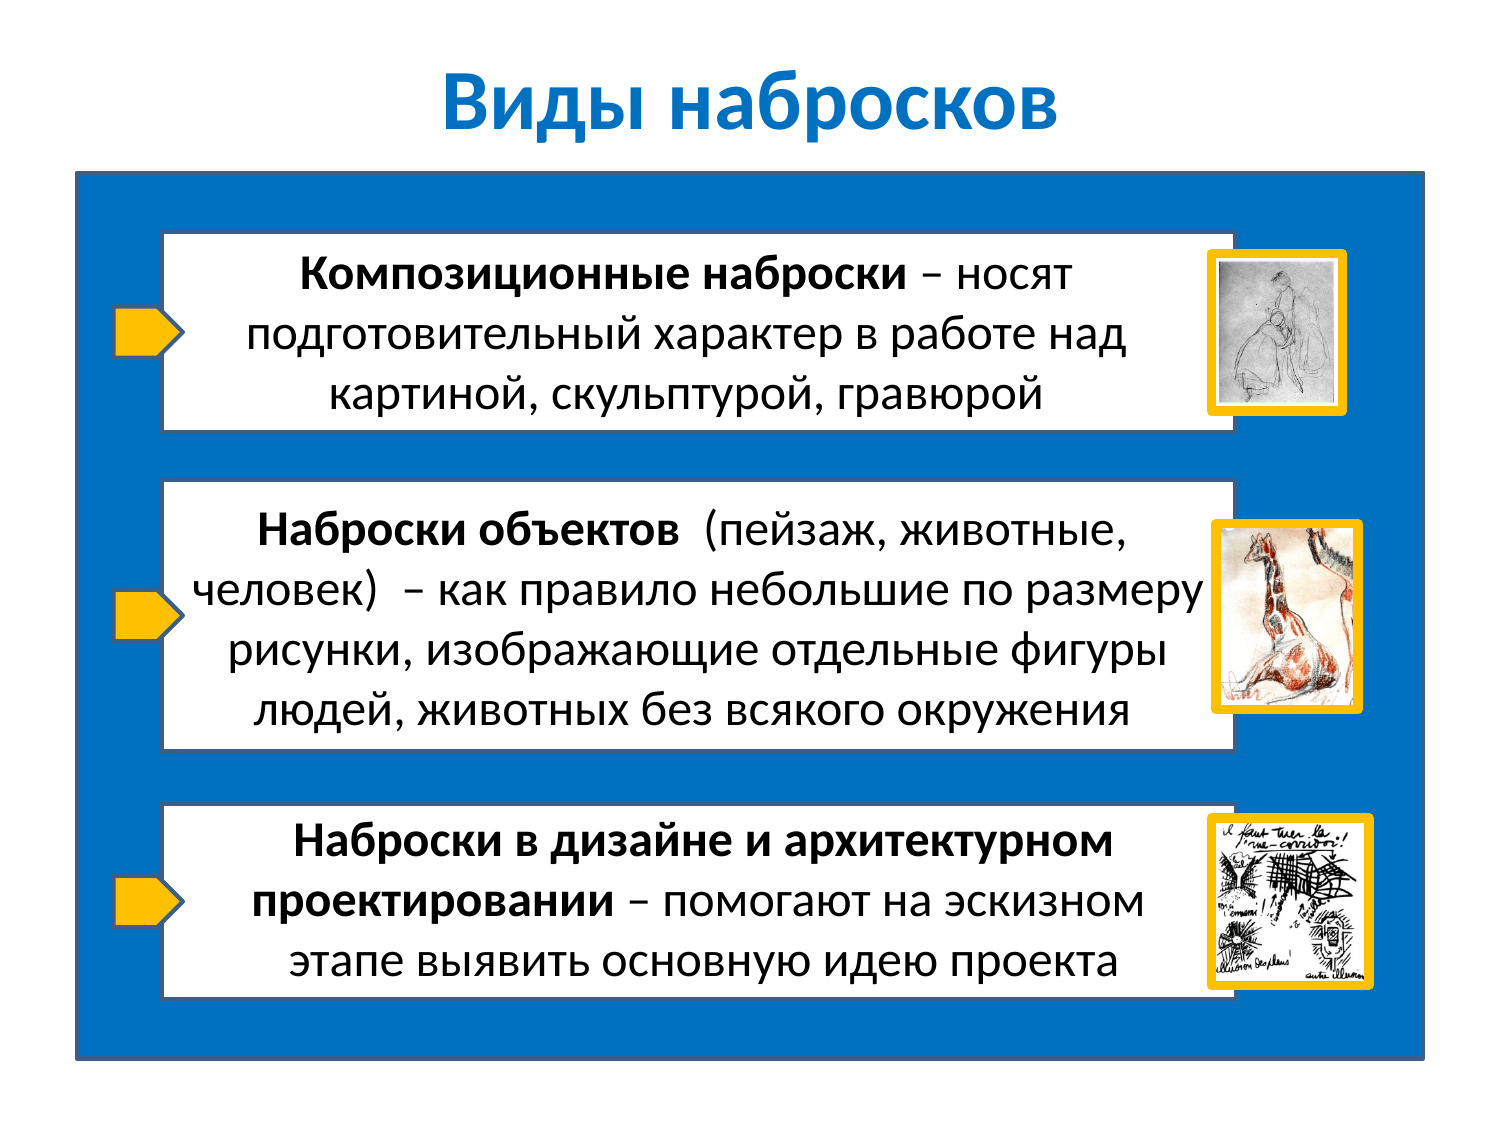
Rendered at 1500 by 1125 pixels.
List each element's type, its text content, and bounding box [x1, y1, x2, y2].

text_box [159, 994, 1238, 1001]
text_box Наброски объектов (пейзаж, животные, человек) – как правило небольшие по размеру рисунки, изображающие отдельные фигуры людей, животных без всякого окружения [154, 487, 1242, 743]
text_box Виды набросков [113, 36, 1389, 155]
text_box Наброски в дизайне и архитектурном проектировании – помогают на эскизном этапе выявить основную идею проекта [125, 798, 1283, 994]
text_box [159, 350, 1237, 434]
picture [1215, 257, 1338, 407]
text_box [75, 171, 1425, 1061]
text_box [111, 587, 185, 644]
text_box [159, 478, 1237, 487]
picture [1220, 528, 1354, 706]
text_box [159, 743, 1237, 754]
text_box Композиционные наброски – носят подготовительный характер в работе над картиной, скульптурой, гравюрой [137, 231, 1236, 350]
picture [1215, 822, 1365, 981]
text_box [111, 873, 185, 930]
text_box [111, 304, 185, 360]
